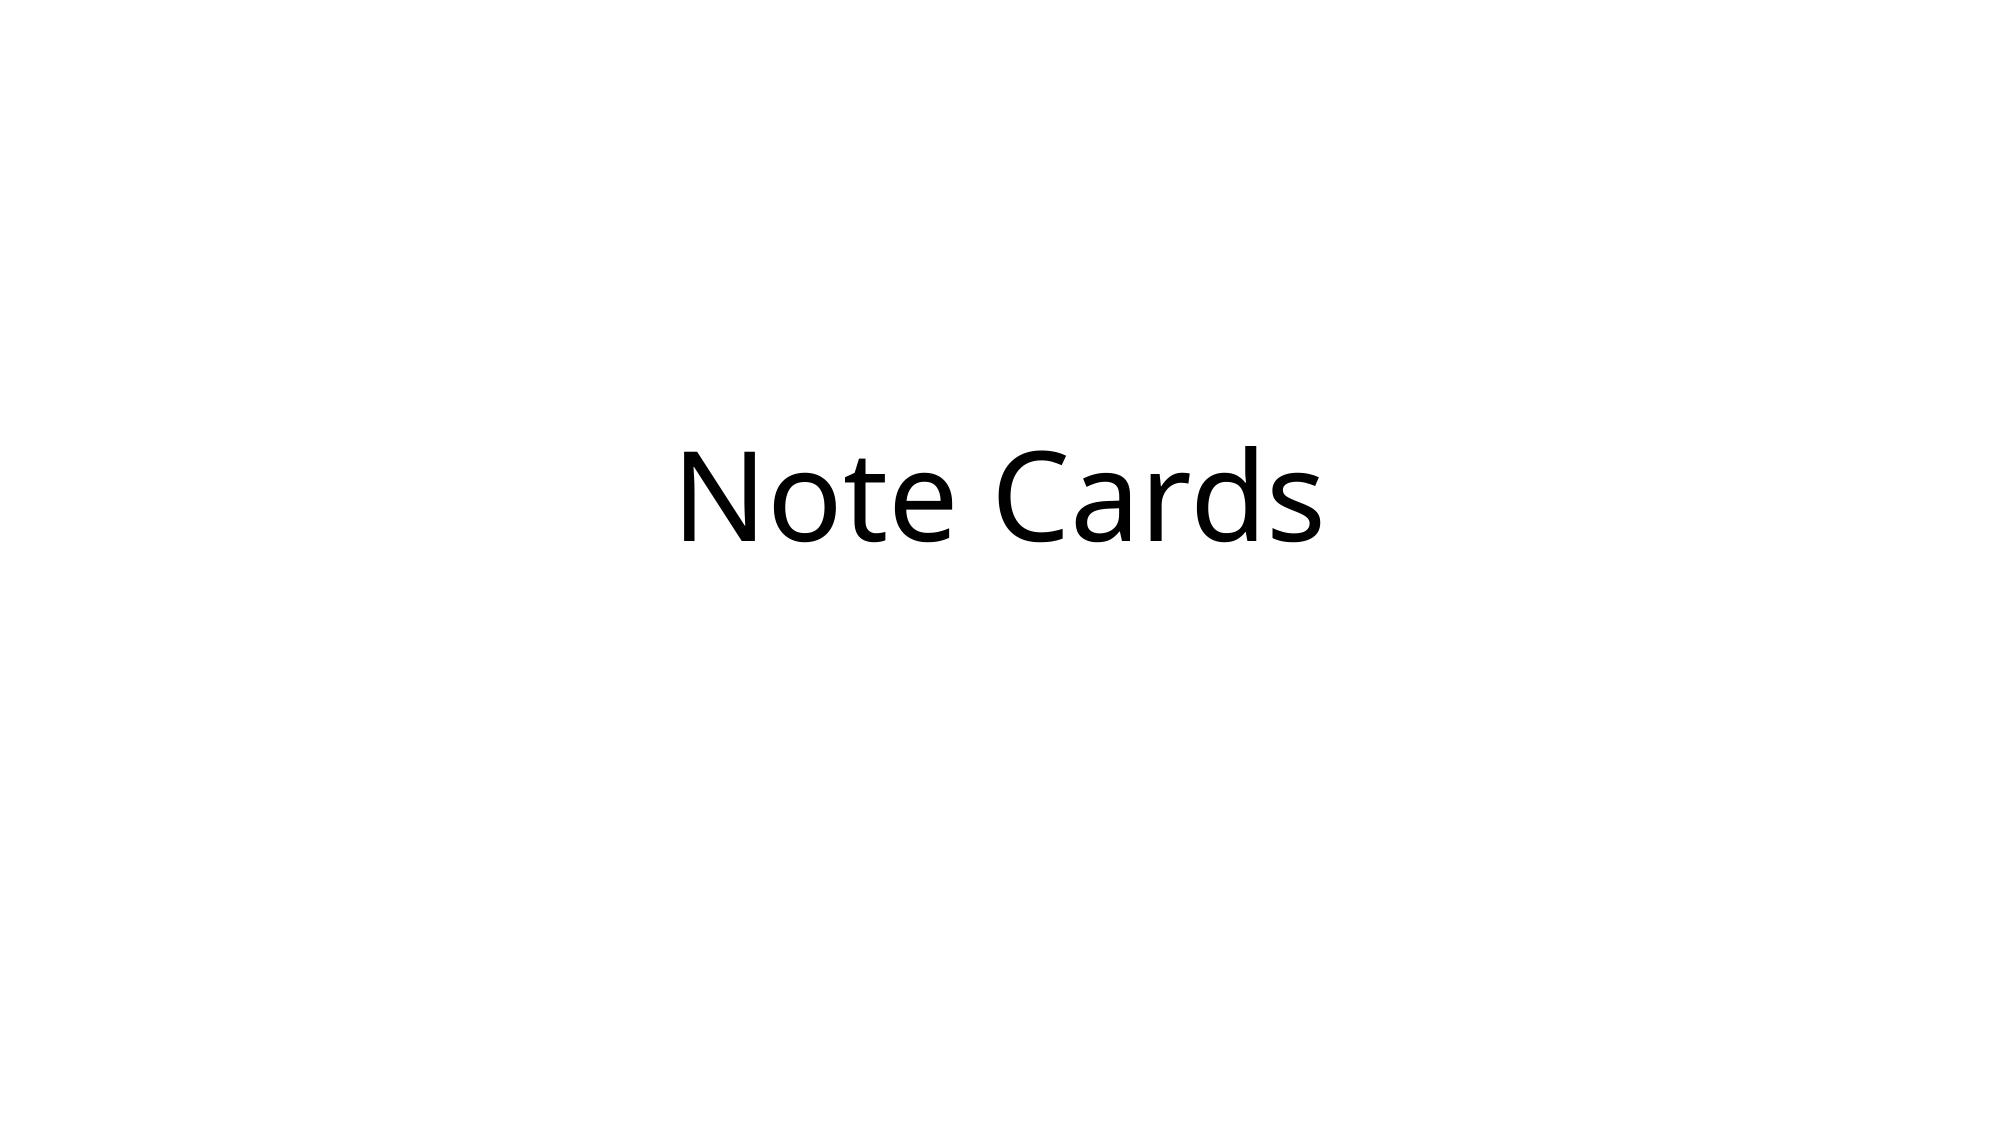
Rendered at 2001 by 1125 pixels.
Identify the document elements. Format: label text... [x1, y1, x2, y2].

title Note Cards [249, 184, 1750, 576]
